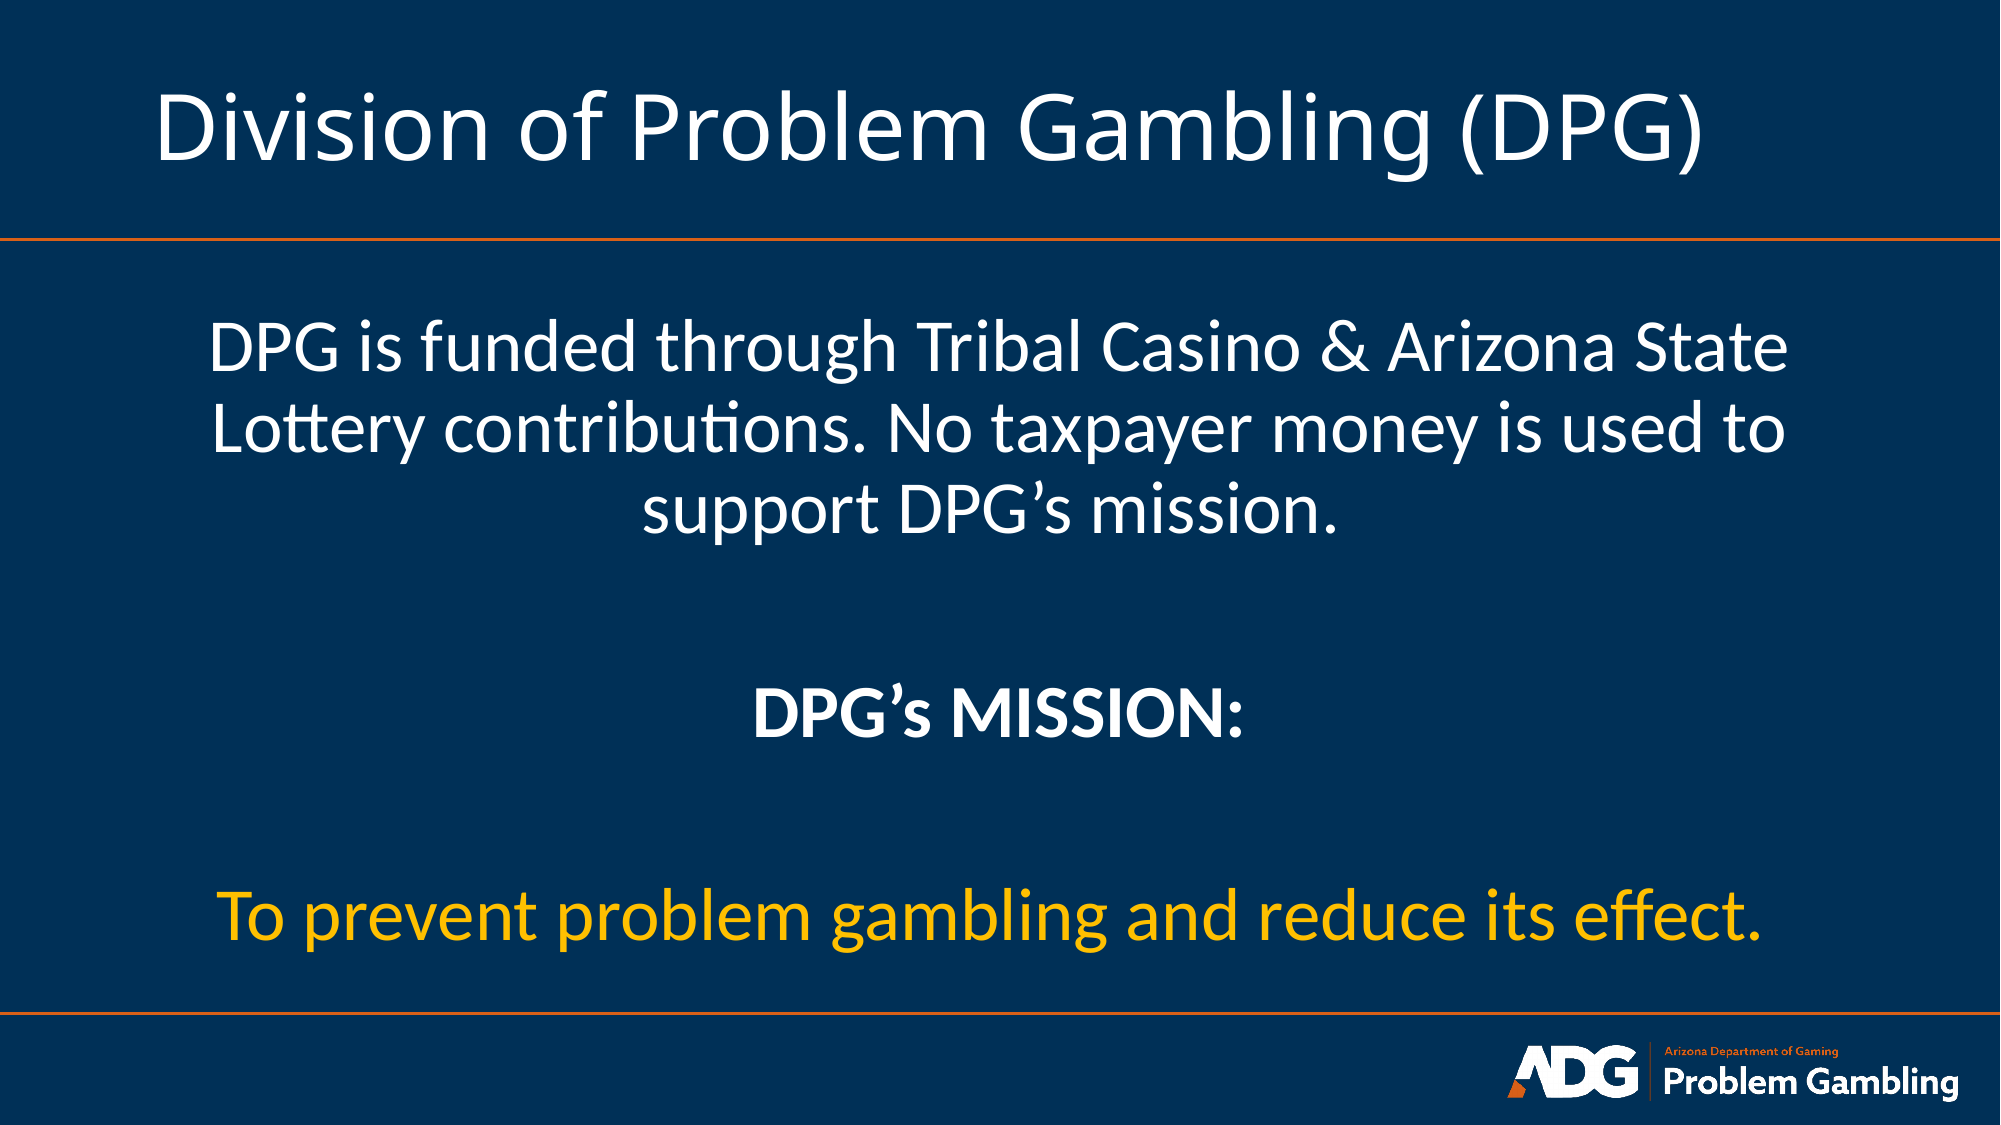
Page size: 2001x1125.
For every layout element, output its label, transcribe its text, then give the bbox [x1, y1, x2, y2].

list DPG is funded through Tribal Casino & Arizona State Lottery contributions. No taxpayer money is used to support DPG’s mission. DPG’s MISSION: To prevent problem gambling and reduce its effect. [137, 299, 1863, 1014]
title Division of Problem Gambling (DPG) [137, 22, 1863, 240]
picture [1507, 1042, 1958, 1102]
